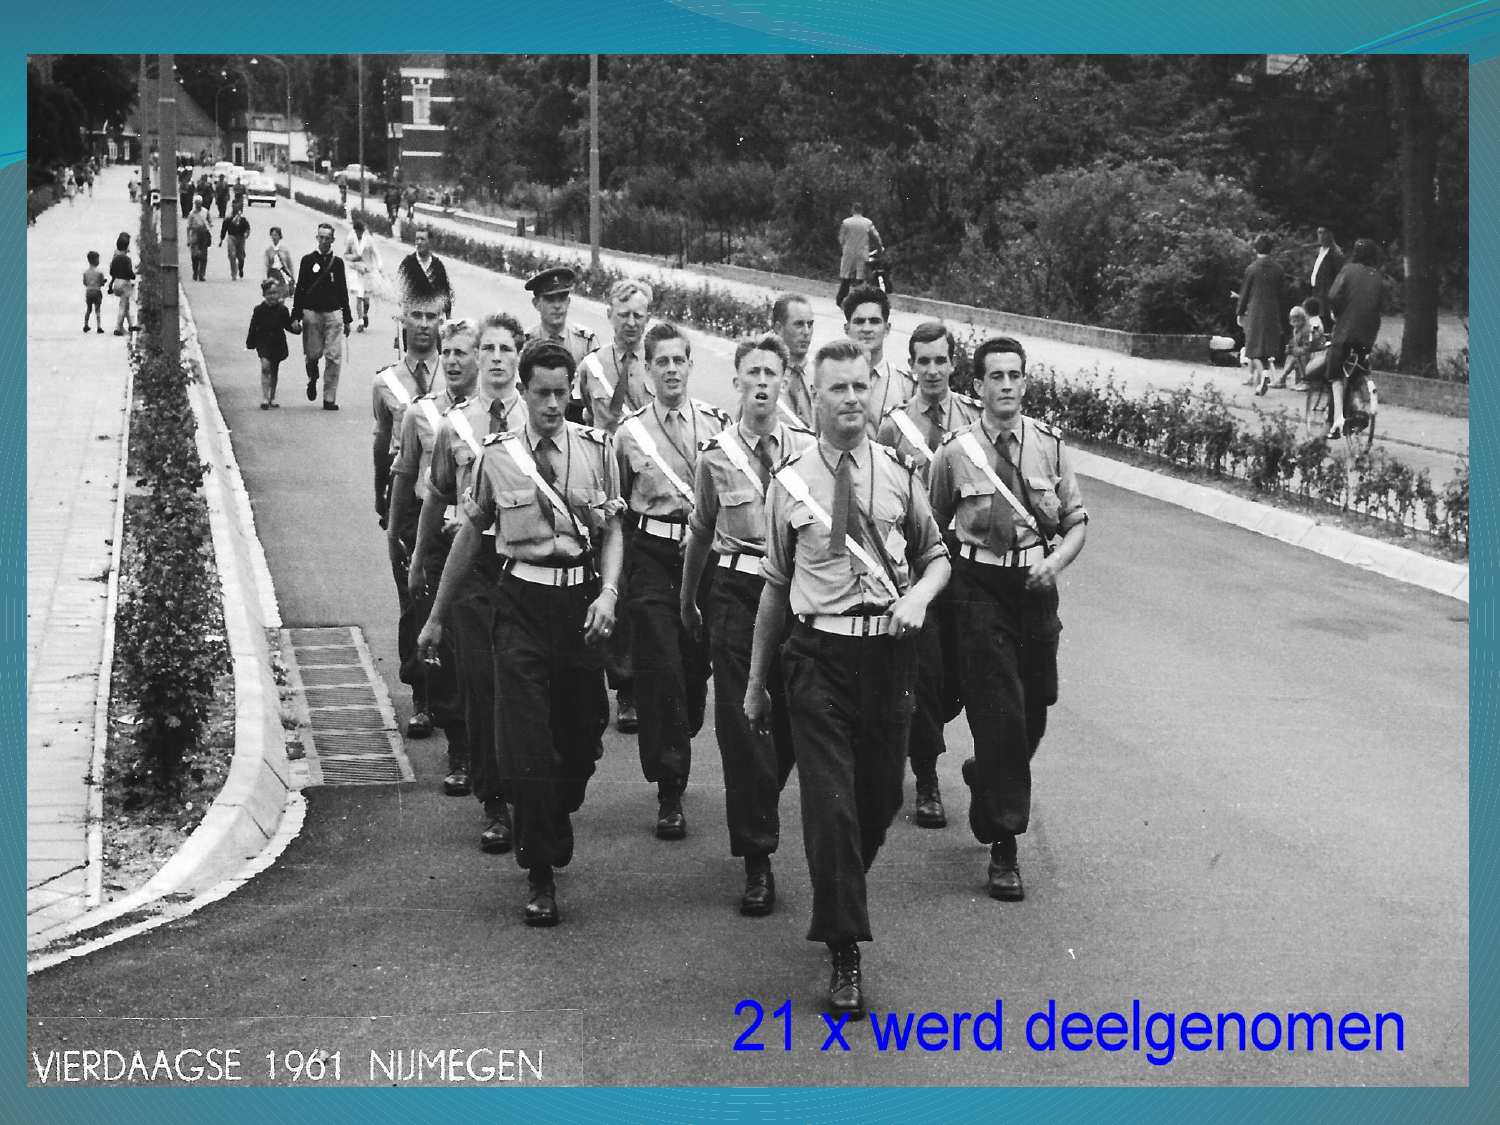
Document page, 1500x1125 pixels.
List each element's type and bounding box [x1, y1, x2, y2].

picture [26, 54, 1469, 1087]
